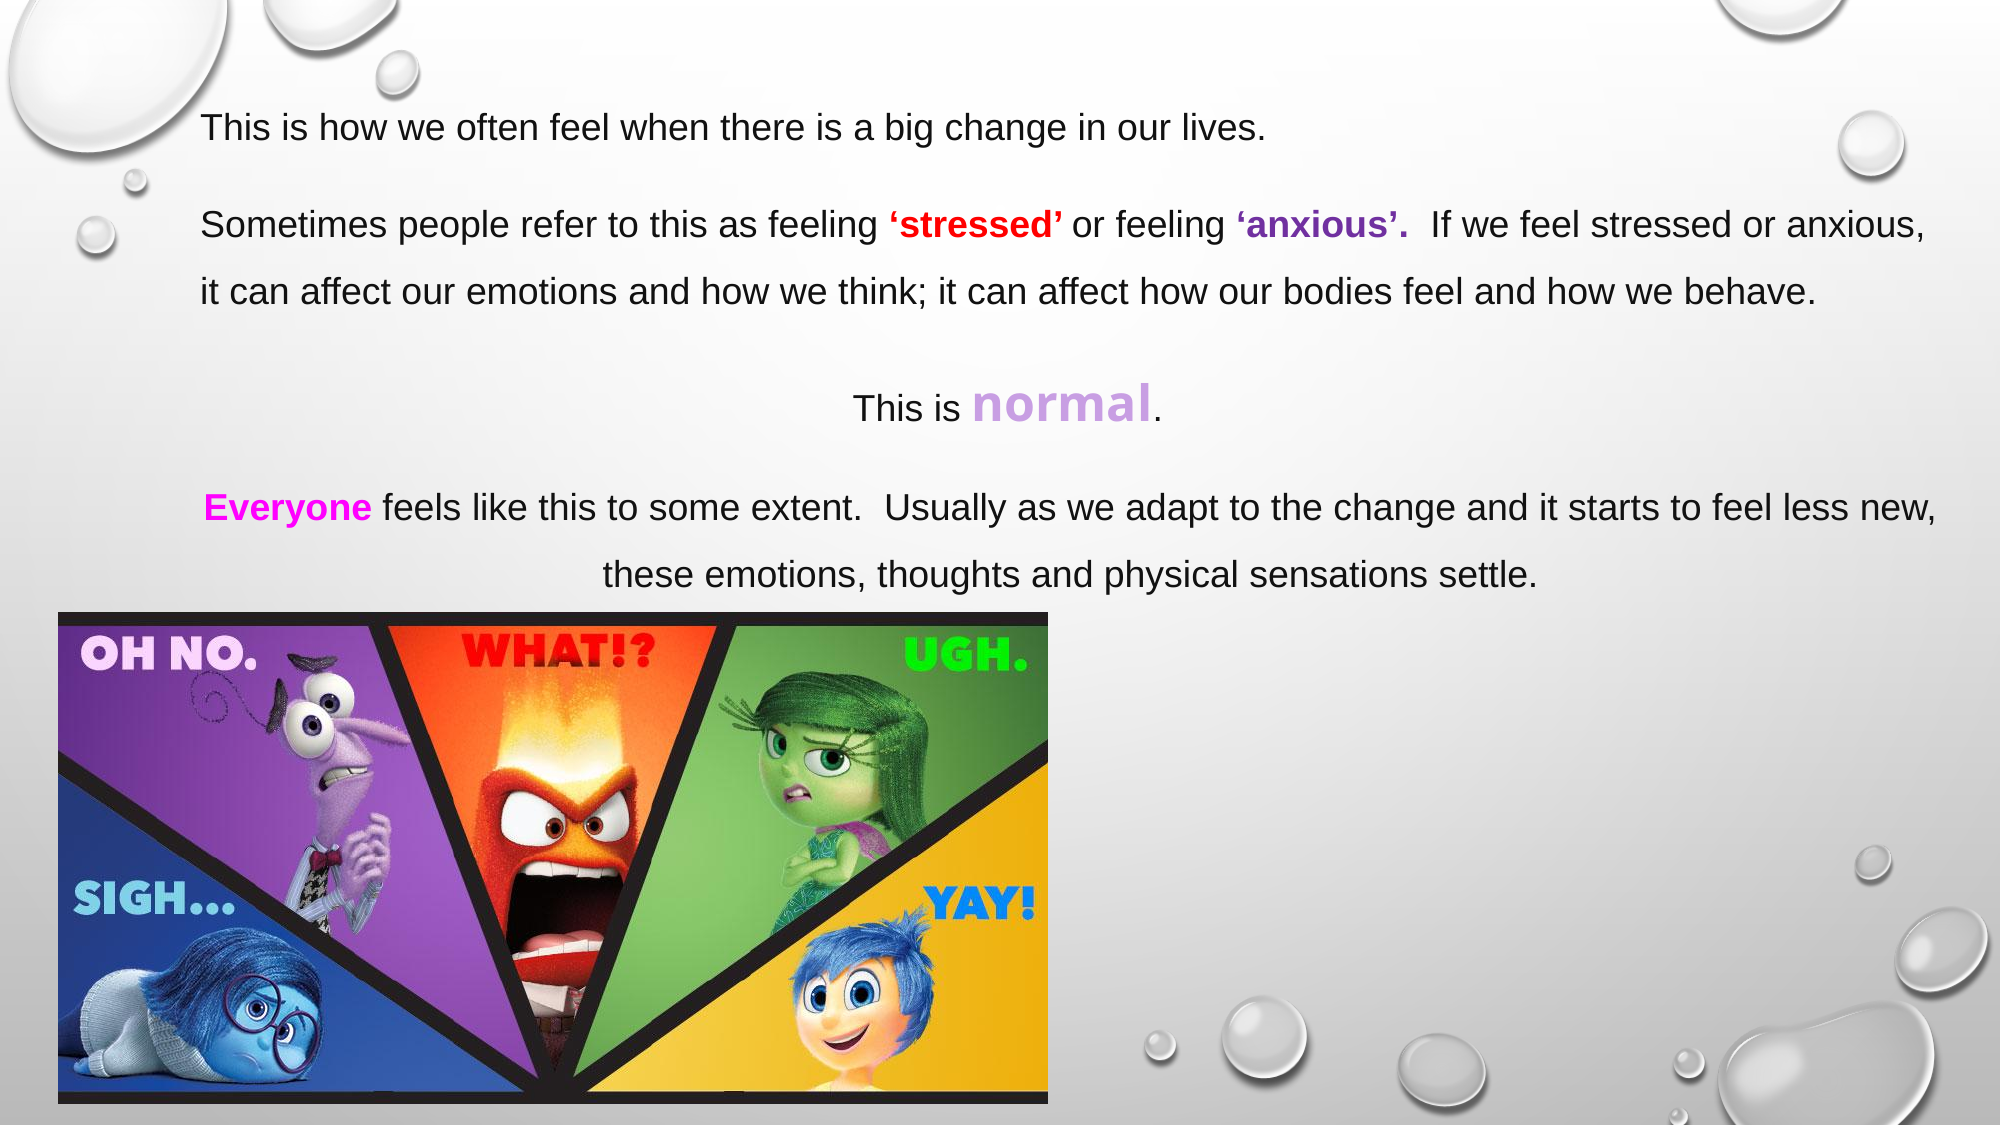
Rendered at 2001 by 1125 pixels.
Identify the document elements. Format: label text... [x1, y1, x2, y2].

text_box This is how we often feel when there is a big change in our lives. Sometimes people refer to this as feeling ‘stressed’ or feeling ‘anxious’. If we feel stressed or anxious, it can affect our emotions and how we think; it can affect how our bodies feel and how we behave. This is normal. Everyone feels like this to some extent. Usually as we adapt to the change and it starts to feel less new, these emotions, thoughts and physical sensations settle. [185, 73, 1957, 665]
picture [0, 0, 2000, 1125]
